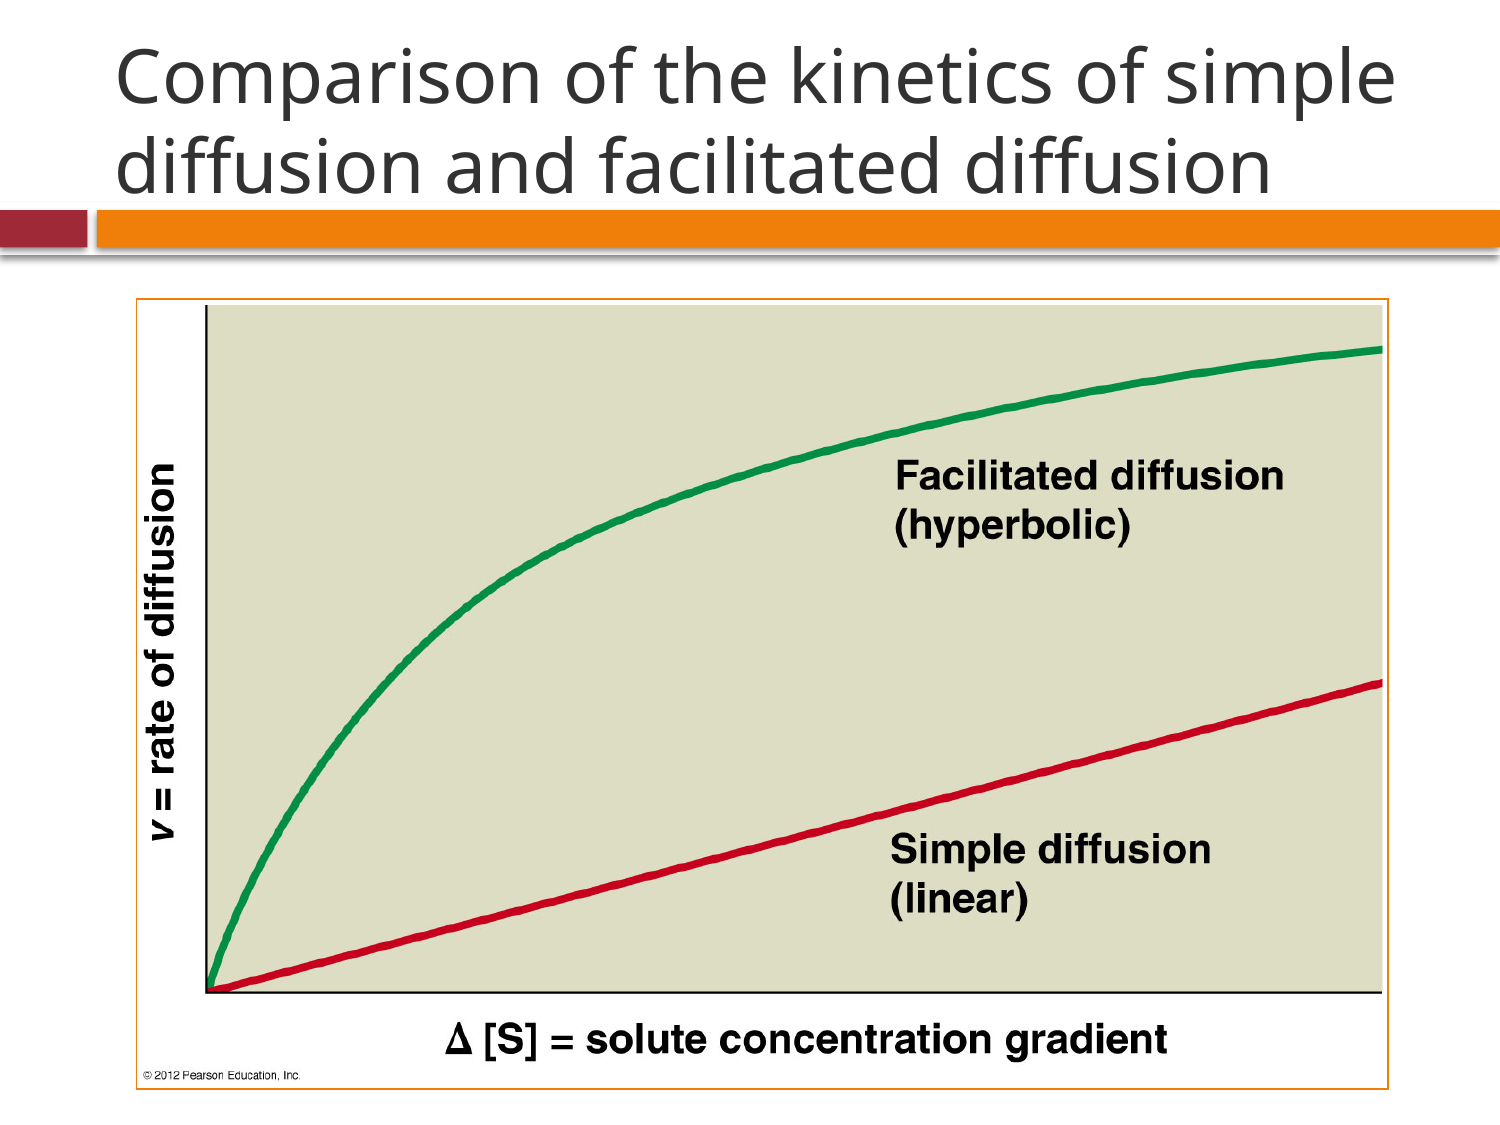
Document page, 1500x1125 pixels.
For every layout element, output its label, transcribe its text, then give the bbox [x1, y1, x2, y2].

picture [137, 299, 1388, 1089]
title Comparison of the kinetics of simple diffusion and facilitated diffusion [99, 37, 1438, 200]
